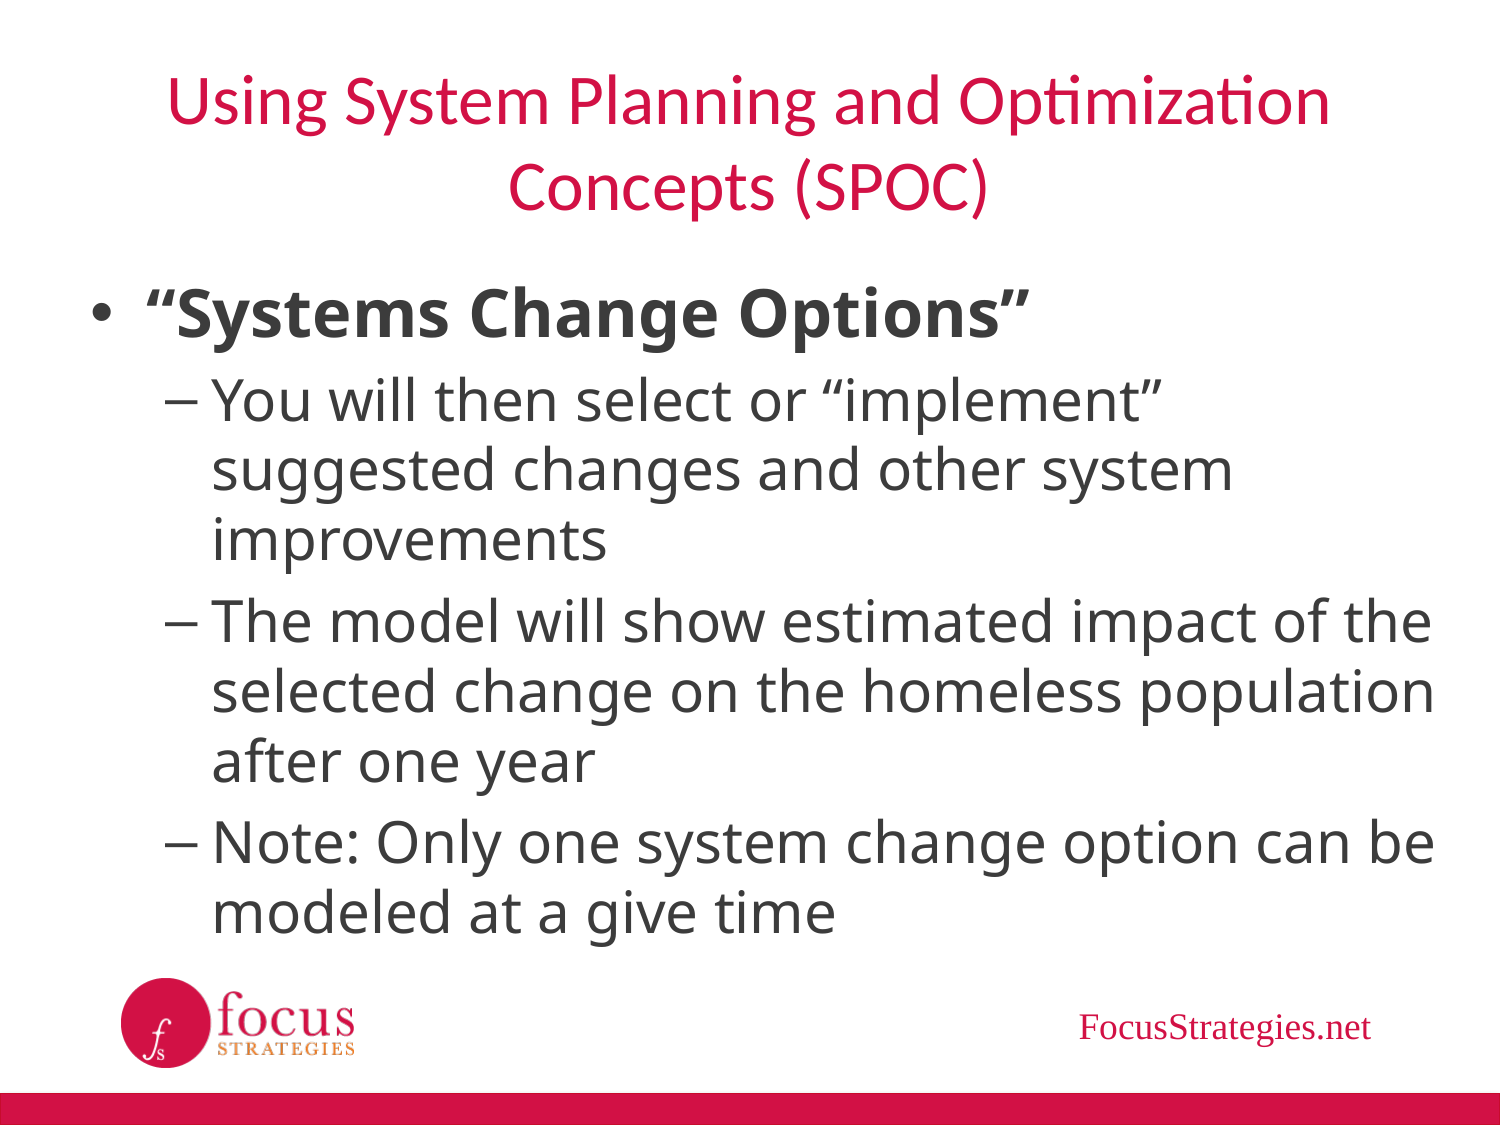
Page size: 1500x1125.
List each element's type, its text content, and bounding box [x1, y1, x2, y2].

list “Systems Change Options” You will then select or “implement” suggested changes and other system improvements The model will show estimated impact of the selected change on the homeless population after one year Note: Only one system change option can be modeled at a give time [75, 263, 1457, 1046]
picture [118, 1046, 355, 1069]
title Using System Planning and Optimization Concepts (SPOC) [75, 45, 1425, 233]
